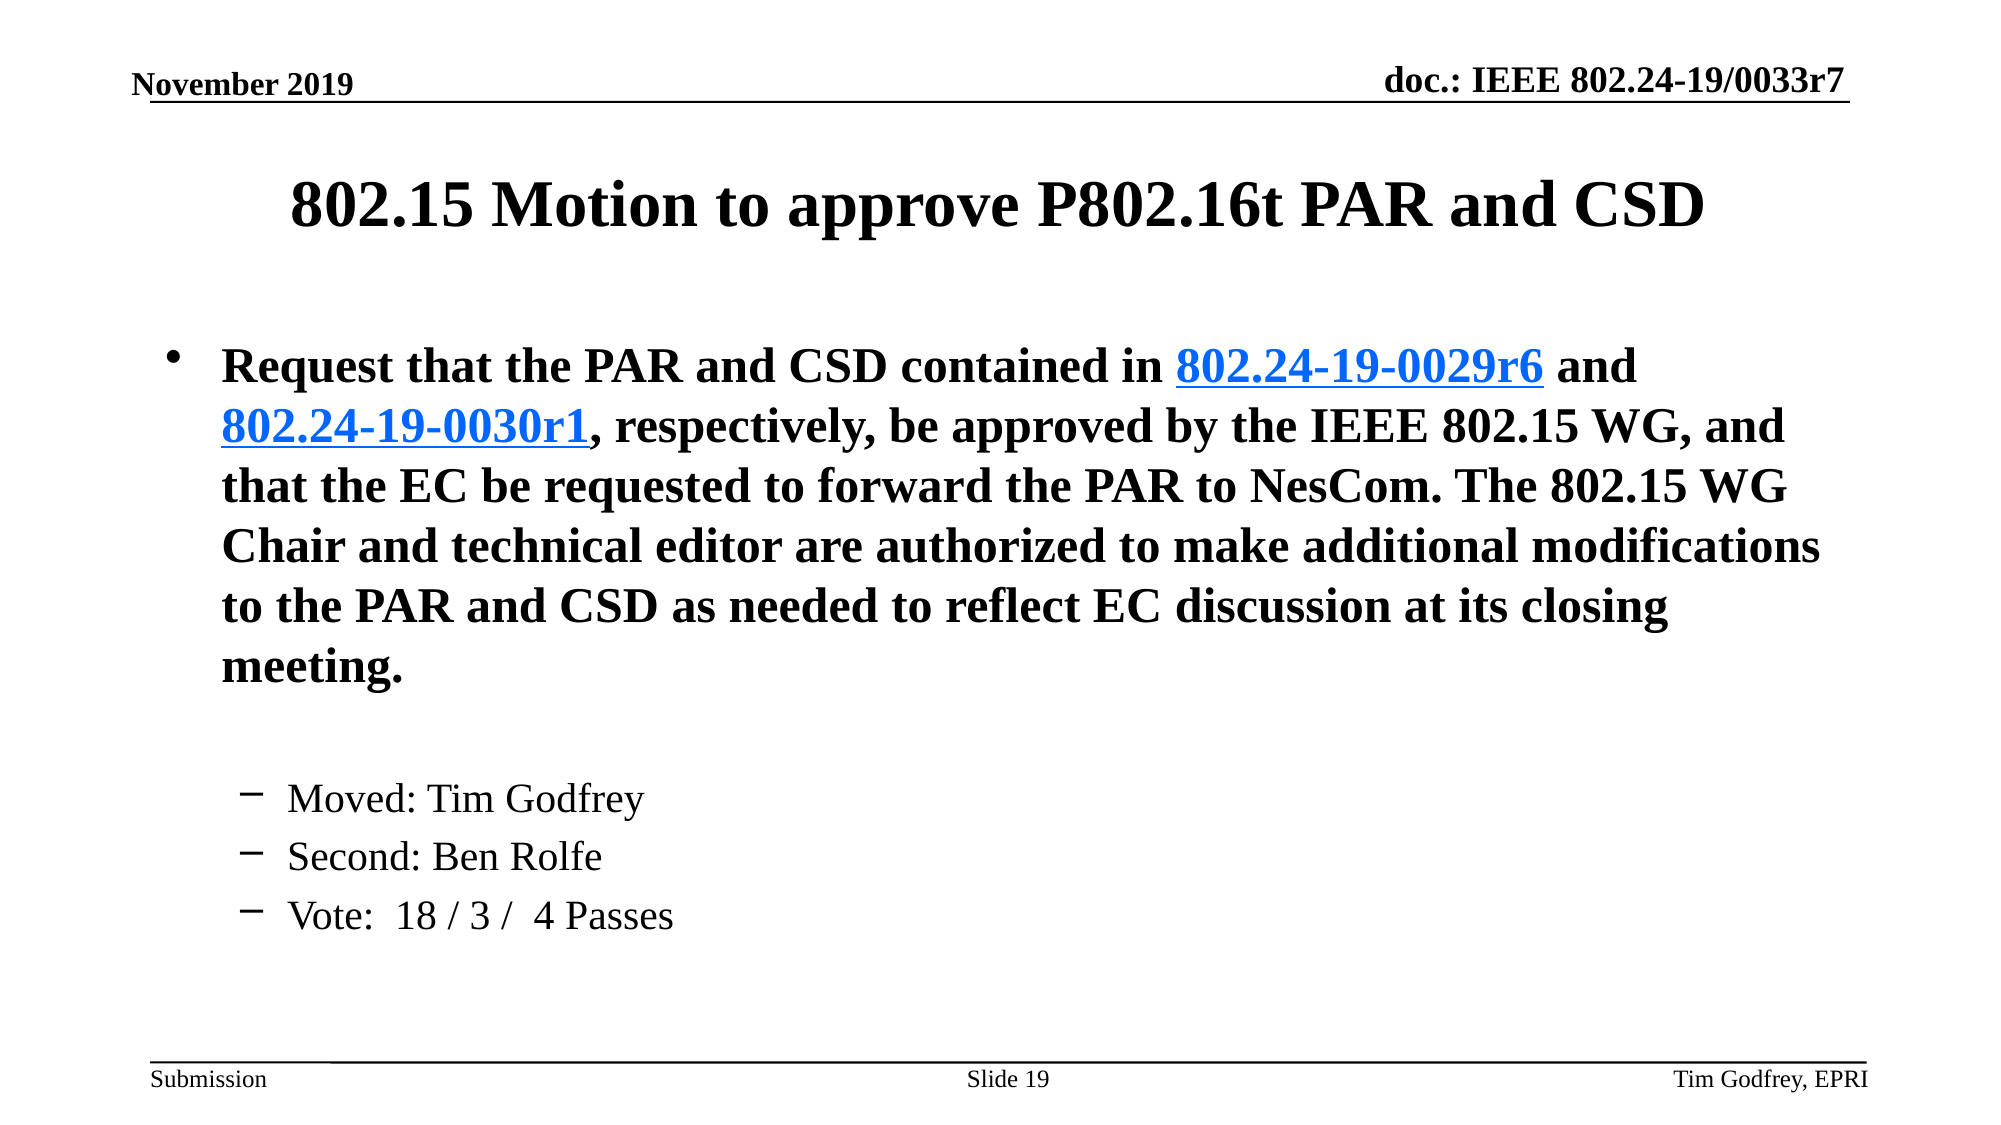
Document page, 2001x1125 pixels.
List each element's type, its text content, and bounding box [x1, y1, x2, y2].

list Request that the PAR and CSD contained in 802.24-19-0029r6 and 802.24-19-0030r1, respectively, be approved by the IEEE 802.15 WG, and that the EC be requested to forward the PAR to NesCom. The 802.15 WG Chair and technical editor are authorized to make additional modifications to the PAR and CSD as needed to reflect EC discussion at its closing meeting. Moved: Tim Godfrey Second: Ben Rolfe Vote: 18 / 3 / 4 Passes [150, 324, 1850, 1000]
footer Tim Godfrey, EPRI [1670, 1061, 1869, 1093]
slide_number Slide 19 [964, 1061, 1053, 1093]
title 802.15 Motion to approve P802.16t PAR and CSD [150, 112, 1850, 288]
